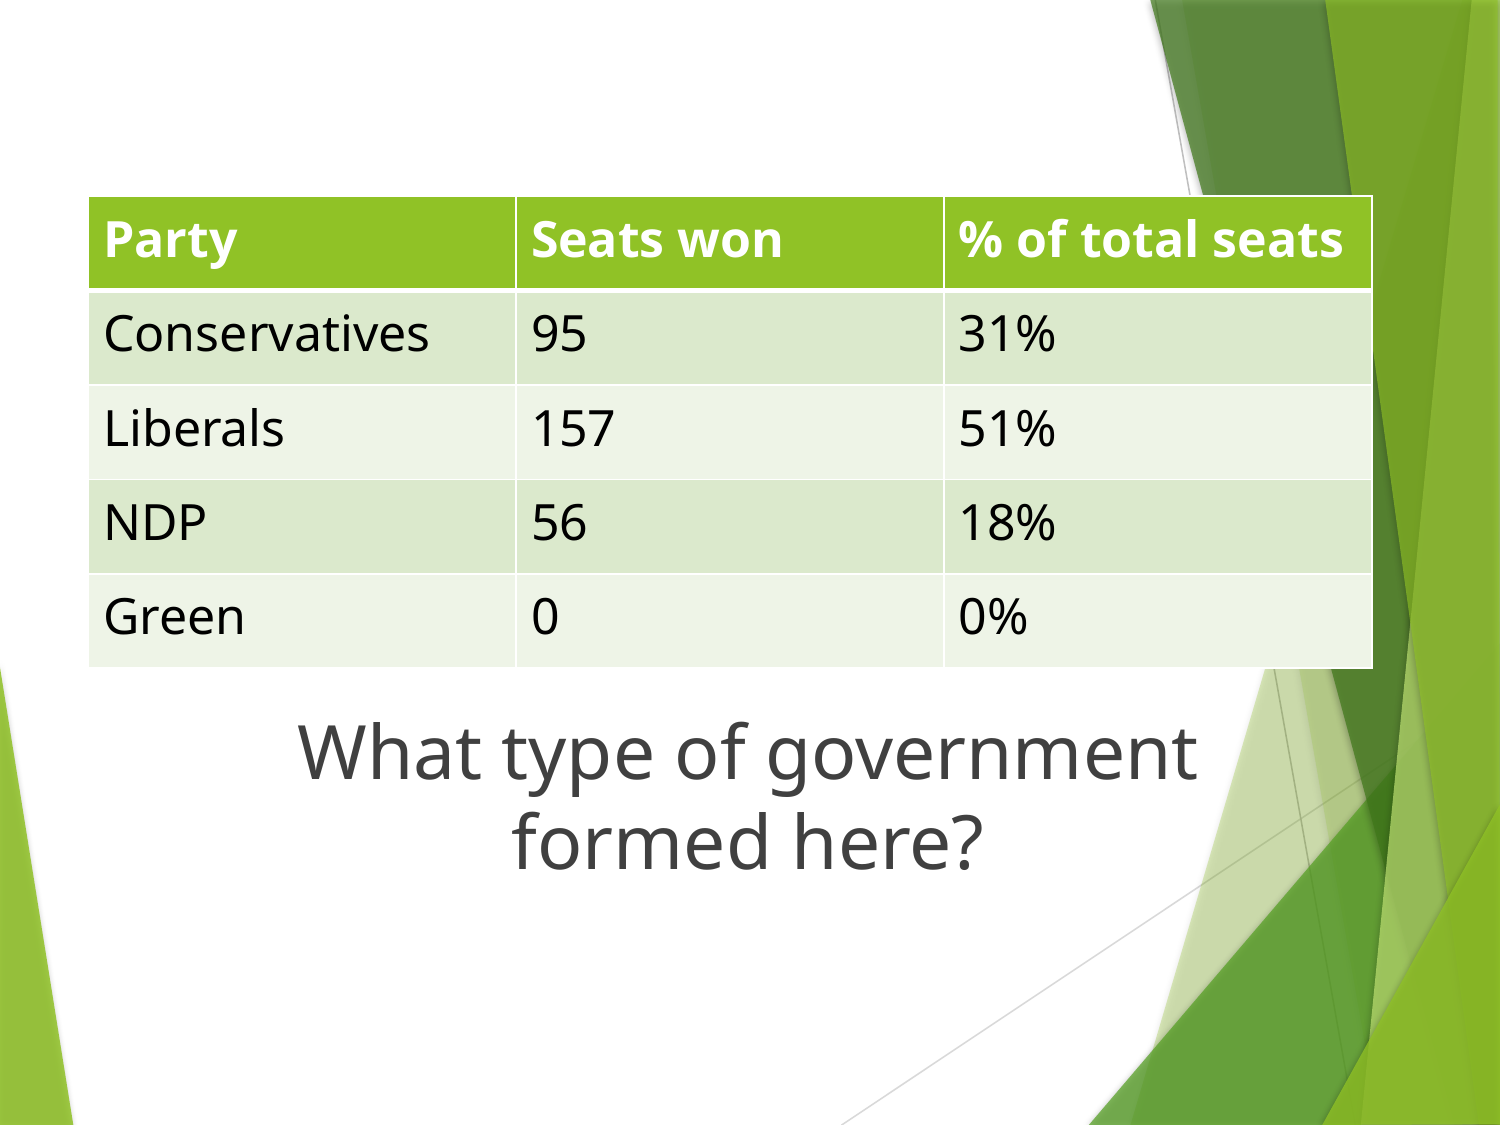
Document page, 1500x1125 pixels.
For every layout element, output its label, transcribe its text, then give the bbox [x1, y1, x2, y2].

table_cell Conservatives [89, 293, 515, 384]
table_cell 0 [517, 575, 943, 667]
table_header Seats won [517, 197, 943, 288]
table_header Party [89, 197, 515, 288]
table_cell Liberals [89, 386, 515, 479]
table_cell 51% [945, 386, 1371, 479]
table_cell 157 [517, 386, 943, 479]
list What type of government formed here? [240, 697, 1257, 1061]
table_cell 56 [517, 480, 943, 573]
table_cell 18% [945, 480, 1371, 573]
table_cell 0% [945, 575, 1371, 667]
table_cell NDP [89, 480, 515, 573]
table_cell 31% [945, 293, 1371, 384]
table_cell Green [89, 575, 515, 667]
table_cell 95 [517, 293, 943, 384]
table_header % of total seats [945, 197, 1371, 288]
